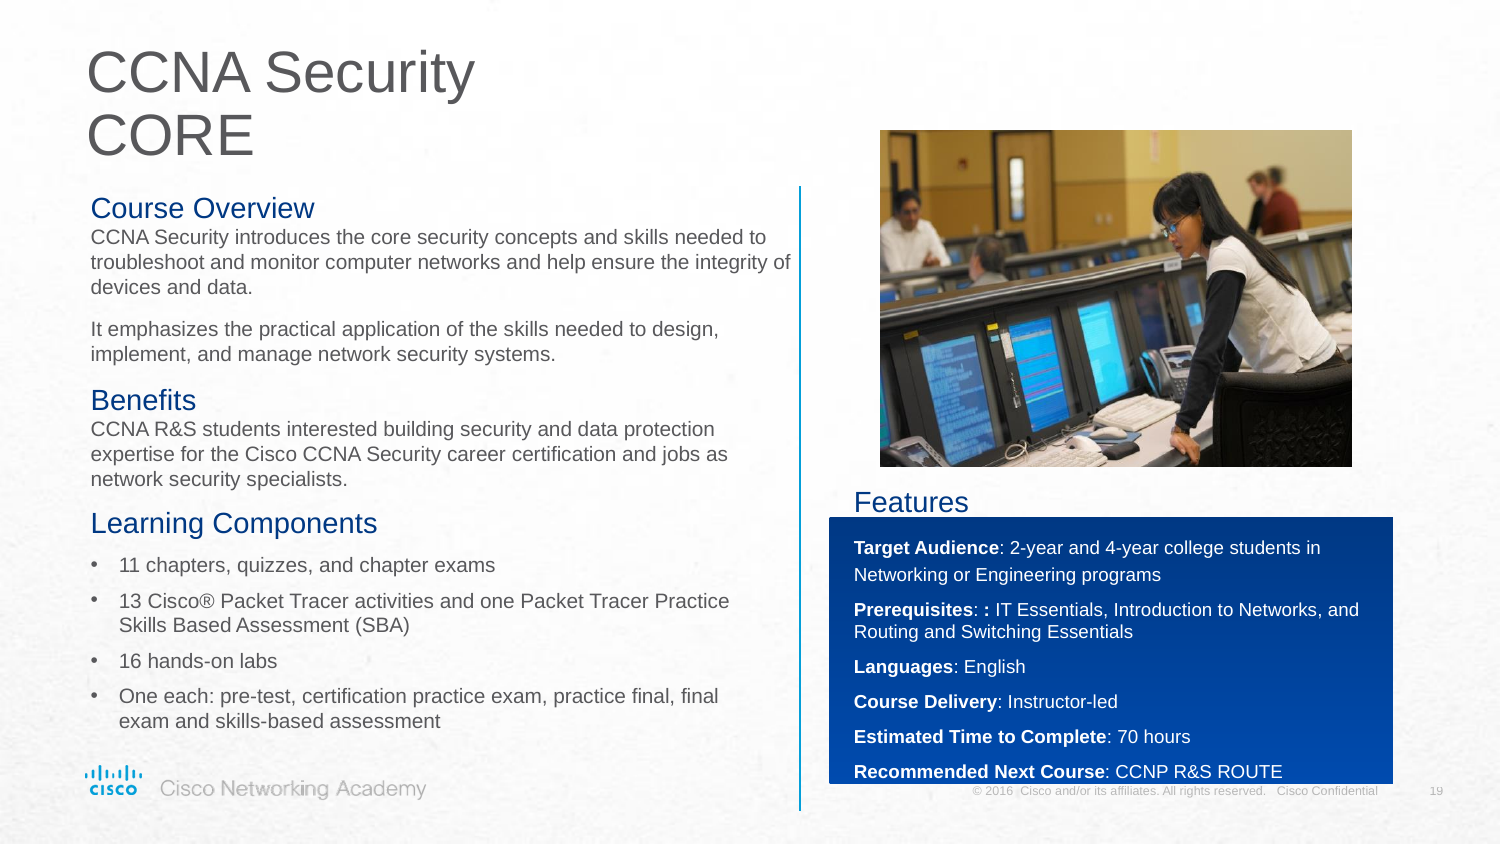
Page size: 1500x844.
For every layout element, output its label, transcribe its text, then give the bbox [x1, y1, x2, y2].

text_box [828, 515, 1395, 785]
title CCNA Security CORE [71, 55, 1441, 176]
text_box Learning Components 11 chapters, quizzes, and chapter exams 13 Cisco® Packet Tracer activities and one Packet Tracer Practice Skills Based Assessment (SBA) 16 hands-on labs One each: pre-test, certification practice exam, practice final, final exam and skills-based assessment [90, 504, 773, 733]
picture [0, 0, 1500, 844]
text_box Course Overview CCNA Security introduces the core security concepts and skills needed to troubleshoot and monitor computer networks and help ensure the integrity of devices and data. It emphasizes the practical application of the skills needed to design, implement, and manage network security systems. [90, 188, 795, 366]
text_box Benefits CCNA R&S students interested building security and data protection expertise for the Cisco CCNA Security career certification and jobs as network security specialists. [90, 381, 773, 492]
text_box Features Target Audience: 2-year and 4-year college students in Networking or Engineering programs Prerequisites: : IT Essentials, Introduction to Networks, and Routing and Switching Essentials Languages: English Course Delivery: Instructor-led Estimated Time to Complete: 70 hours Recommended Next Course: CCNP R&S ROUTE [854, 483, 1379, 783]
